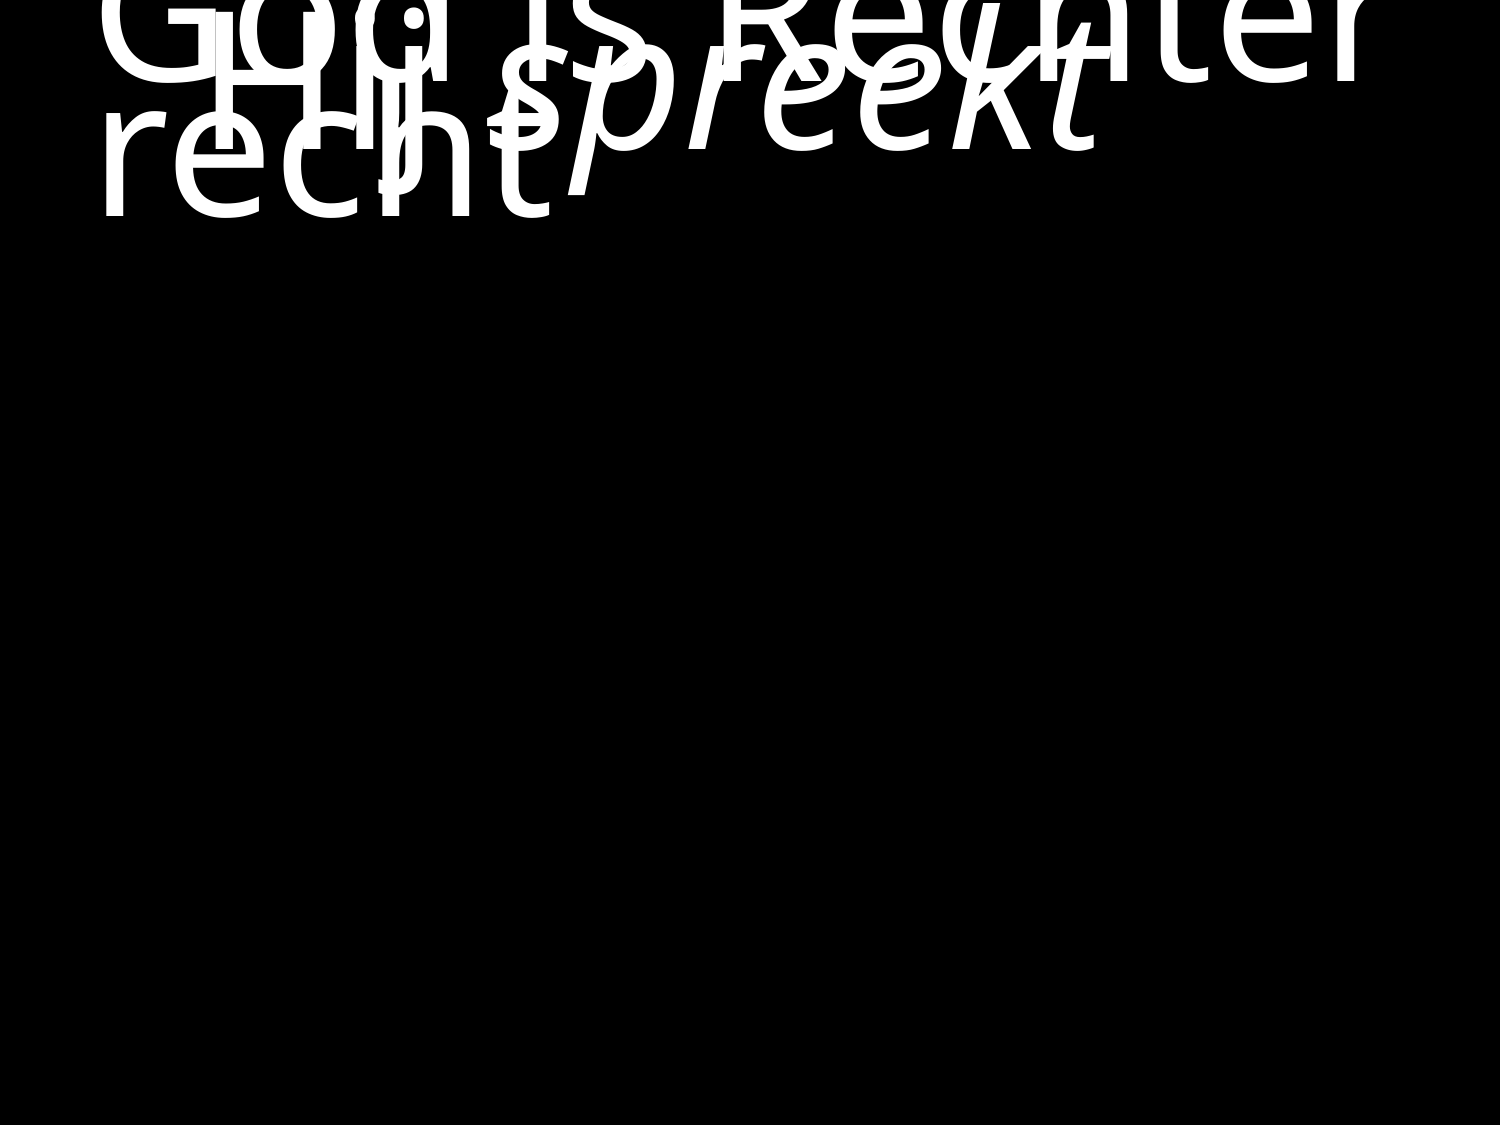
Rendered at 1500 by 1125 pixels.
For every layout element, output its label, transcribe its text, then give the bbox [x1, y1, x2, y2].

list God is Rechter Hij spreekt recht [75, 45, 1425, 1005]
